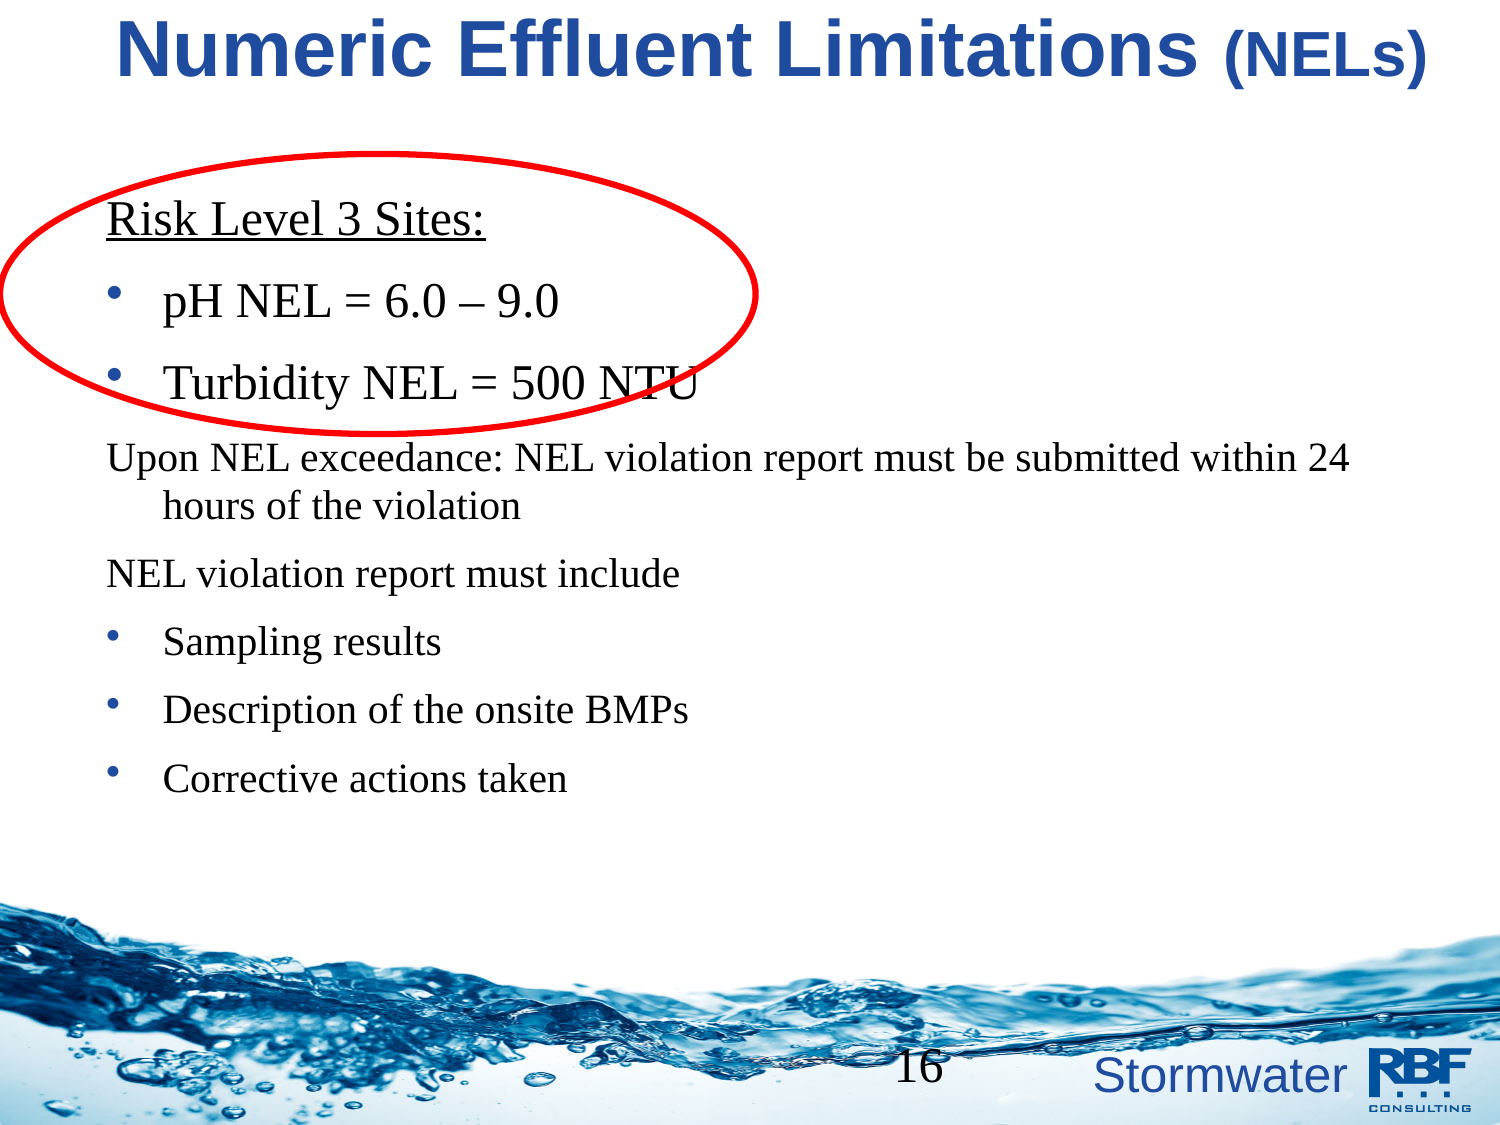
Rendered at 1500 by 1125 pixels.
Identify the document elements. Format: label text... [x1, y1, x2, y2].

picture [1483, 995, 1500, 1001]
list Risk Level 3 Sites: pH NEL = 6.0 – 9.0 Turbidity NEL = 500 NTU Upon NEL exceedance: NEL violation report must be submitted within 24 hours of the violation NEL violation report must include Sampling results Description of the onsite BMPs Corrective actions taken [90, 182, 1442, 903]
footer 16 [512, 1025, 988, 1100]
picture [0, 0, 1500, 1125]
text_box [0, 153, 756, 435]
title Numeric Effluent Limitations (NELs) [68, 0, 1476, 148]
